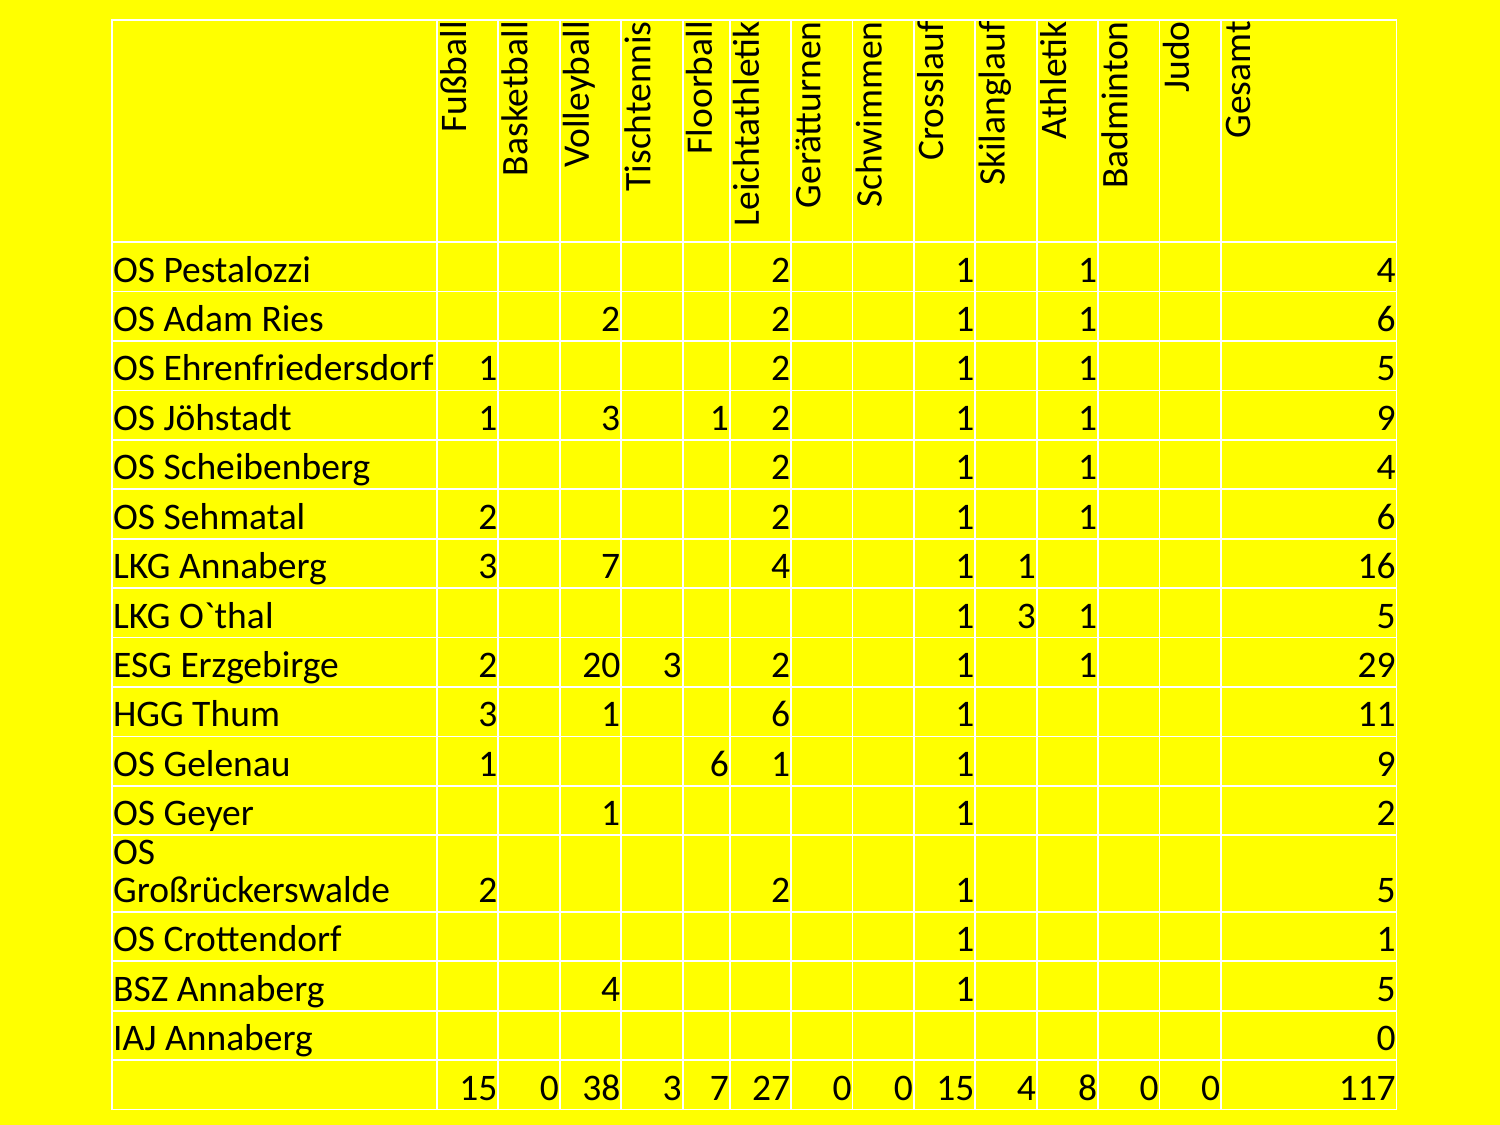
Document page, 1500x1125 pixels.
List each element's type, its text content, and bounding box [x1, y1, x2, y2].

table_cell [792, 391, 852, 439]
table_cell [1099, 787, 1159, 834]
table_cell [1160, 962, 1220, 1010]
table_cell [1038, 1012, 1097, 1059]
table_cell 6 [1222, 292, 1396, 340]
table_cell [1160, 243, 1220, 291]
table_cell [561, 836, 620, 911]
table_cell [1160, 342, 1220, 390]
table_cell 2 [438, 836, 497, 911]
table_cell 2 [731, 490, 790, 538]
table_cell [792, 836, 852, 911]
table_cell [684, 638, 729, 686]
table_cell [438, 913, 497, 960]
table_header Tischtennis [622, 21, 682, 241]
table_cell [1099, 589, 1159, 637]
table_cell [1099, 391, 1159, 439]
table_cell 2 [731, 243, 790, 291]
table_cell [792, 589, 852, 637]
table_cell 1 [1222, 913, 1396, 960]
table_cell [684, 540, 729, 587]
table_cell [499, 540, 559, 587]
table_cell [792, 638, 852, 686]
table_cell [1099, 540, 1159, 587]
table_cell 5 [1222, 962, 1396, 1010]
table_cell [622, 243, 682, 291]
table_cell [561, 441, 620, 488]
table_cell [622, 737, 682, 785]
table_cell 2 [731, 836, 790, 911]
table_cell [976, 441, 1036, 488]
table_cell [1099, 342, 1159, 390]
table_cell [792, 441, 852, 488]
table_cell [622, 836, 682, 911]
table_cell 6 [684, 737, 729, 785]
table_cell 0 [1099, 1061, 1159, 1109]
table_cell [1160, 836, 1220, 911]
table_cell [976, 292, 1036, 340]
table_cell [1160, 638, 1220, 686]
table_cell BSZ Annaberg [113, 962, 436, 1010]
table_cell [1160, 490, 1220, 538]
table_cell 1 [561, 787, 620, 834]
table_cell [976, 1012, 1036, 1059]
table_cell [499, 243, 559, 291]
table_cell OS Großrückerswalde [113, 836, 436, 911]
table_cell 2 [731, 342, 790, 390]
table_cell 1 [438, 342, 497, 390]
table_cell [622, 490, 682, 538]
table_cell [1099, 913, 1159, 960]
table_cell [976, 962, 1036, 1010]
table_cell [622, 540, 682, 587]
table_header Judo [1160, 21, 1220, 241]
table_cell [853, 836, 913, 911]
table_cell [622, 913, 682, 960]
table_cell OS Gelenau [113, 737, 436, 785]
table_cell [1038, 540, 1097, 587]
table_header Volleyball [561, 21, 620, 241]
table_cell 4 [561, 962, 620, 1010]
table_cell 1 [1038, 490, 1097, 538]
table_cell [853, 441, 913, 488]
table_cell 0 [1222, 1012, 1396, 1059]
table_cell [499, 962, 559, 1010]
table_cell 2 [1222, 787, 1396, 834]
table_cell 4 [731, 540, 790, 587]
table_cell [731, 589, 790, 637]
table_cell [1038, 688, 1097, 736]
table_cell [499, 737, 559, 785]
table_cell 1 [1038, 342, 1097, 390]
table_cell [1038, 787, 1097, 834]
table_cell 1 [915, 342, 974, 390]
table_cell 1 [915, 540, 974, 587]
table_cell 38 [561, 1061, 620, 1109]
table_cell 2 [731, 441, 790, 488]
table_cell 1 [915, 913, 974, 960]
table_cell OS Ehrenfriedersdorf [113, 342, 436, 390]
table_cell [1099, 638, 1159, 686]
table_header Floorball [684, 21, 729, 241]
table_cell [438, 1012, 497, 1059]
table_cell [499, 589, 559, 637]
table_cell [499, 787, 559, 834]
table_cell [684, 490, 729, 538]
table_header Badminton [1099, 21, 1159, 241]
table_cell 3 [622, 638, 682, 686]
table_cell [499, 638, 559, 686]
table_cell [853, 962, 913, 1010]
table_cell [1160, 737, 1220, 785]
table_cell 1 [915, 638, 974, 686]
table_cell IAJ Annaberg [113, 1012, 436, 1059]
table_cell [976, 836, 1036, 911]
table_header Gesamt [1222, 21, 1396, 241]
table_cell ESG Erzgebirge [113, 638, 436, 686]
table_cell [1099, 441, 1159, 488]
table_cell [561, 490, 620, 538]
table_cell [622, 962, 682, 1010]
table_cell 1 [915, 243, 974, 291]
table_cell 11 [1222, 688, 1396, 736]
table_cell [853, 787, 913, 834]
table_cell OS Pestalozzi [113, 243, 436, 291]
table_cell [853, 688, 913, 736]
table_cell [438, 292, 497, 340]
table_cell [499, 913, 559, 960]
table_cell [853, 490, 913, 538]
table_cell 3 [561, 391, 620, 439]
table_cell [499, 1012, 559, 1059]
table_cell [792, 490, 852, 538]
table_cell [684, 787, 729, 834]
table_cell [622, 441, 682, 488]
table_cell OS Adam Ries [113, 292, 436, 340]
table_header Basketball [499, 21, 559, 241]
table_cell 5 [1222, 589, 1396, 637]
table_cell [684, 1012, 729, 1059]
table_cell [684, 688, 729, 736]
table_cell LKG O`thal [113, 589, 436, 637]
table_cell 4 [1222, 441, 1396, 488]
table_header Fußball [438, 21, 497, 241]
table_cell [561, 243, 620, 291]
table_cell 3 [438, 688, 497, 736]
table_cell 1 [915, 836, 974, 911]
table_cell [684, 342, 729, 390]
table_cell [622, 589, 682, 637]
table_header Skilanglauf [976, 21, 1036, 241]
table_cell 15 [915, 1061, 974, 1109]
table_cell [438, 441, 497, 488]
table_cell [915, 1012, 974, 1059]
table_cell [438, 787, 497, 834]
table_cell 8 [1038, 1061, 1097, 1109]
table_cell 1 [438, 737, 497, 785]
table_cell 1 [561, 688, 620, 736]
table_cell OS Jöhstadt [113, 391, 436, 439]
table_cell OS Crottendorf [113, 913, 436, 960]
table_cell [731, 962, 790, 1010]
table_cell OS Geyer [113, 787, 436, 834]
table_cell 9 [1222, 391, 1396, 439]
table_cell [792, 913, 852, 960]
table_cell [853, 913, 913, 960]
table_cell [622, 688, 682, 736]
table_cell 1 [1038, 292, 1097, 340]
table_cell 9 [1222, 737, 1396, 785]
table_cell [684, 962, 729, 1010]
table_cell OS Scheibenberg [113, 441, 436, 488]
table_cell 7 [561, 540, 620, 587]
table_cell [1099, 737, 1159, 785]
table_cell [976, 243, 1036, 291]
table_header Schwimmen [853, 21, 913, 241]
table_cell 3 [438, 540, 497, 587]
table_cell [731, 787, 790, 834]
table_cell [684, 589, 729, 637]
table_cell [792, 1012, 852, 1059]
table_cell [976, 737, 1036, 785]
table_cell 1 [915, 292, 974, 340]
table_cell 20 [561, 638, 620, 686]
table_cell [499, 391, 559, 439]
table_cell [853, 1012, 913, 1059]
table_cell [438, 589, 497, 637]
table_cell [622, 391, 682, 439]
table_cell [731, 1012, 790, 1059]
table_cell 1 [438, 391, 497, 439]
table_cell [1099, 243, 1159, 291]
table_cell [1160, 913, 1220, 960]
table_header Leichtathletik [731, 21, 790, 241]
table_cell 1 [1038, 589, 1097, 637]
table_cell [1099, 292, 1159, 340]
table_cell [1160, 1012, 1220, 1059]
table_cell 6 [1222, 490, 1396, 538]
table_cell [1038, 737, 1097, 785]
table_cell [561, 589, 620, 637]
table_cell [853, 589, 913, 637]
table_cell 2 [731, 638, 790, 686]
table_cell 1 [1038, 243, 1097, 291]
table_cell 0 [792, 1061, 852, 1109]
table_cell 1 [731, 737, 790, 785]
table_cell [1099, 962, 1159, 1010]
table_cell [792, 540, 852, 587]
table_cell [684, 836, 729, 911]
table_cell 2 [731, 391, 790, 439]
table_cell [622, 787, 682, 834]
table_cell 1 [915, 737, 974, 785]
table_cell 2 [438, 490, 497, 538]
table_cell [976, 913, 1036, 960]
table_cell [438, 962, 497, 1010]
table_cell [1160, 540, 1220, 587]
table_cell HGG Thum [113, 688, 436, 736]
table_cell 5 [1222, 342, 1396, 390]
table_cell [684, 243, 729, 291]
table_cell 3 [622, 1061, 682, 1109]
table_cell [1160, 688, 1220, 736]
table_cell 1 [1038, 638, 1097, 686]
table_cell 1 [915, 589, 974, 637]
table_cell 117 [1222, 1061, 1396, 1109]
table_cell 29 [1222, 638, 1396, 686]
table_cell [1038, 962, 1097, 1010]
table_cell [792, 243, 852, 291]
table_cell [684, 441, 729, 488]
table_cell [976, 391, 1036, 439]
table_cell 3 [976, 589, 1036, 637]
table_cell [976, 787, 1036, 834]
table_cell 1 [1038, 391, 1097, 439]
table_cell [499, 441, 559, 488]
table_cell [499, 342, 559, 390]
table_cell [561, 1012, 620, 1059]
table_header [113, 21, 436, 241]
table_cell [1038, 836, 1097, 911]
table_cell [1038, 913, 1097, 960]
table_cell [684, 913, 729, 960]
table_cell OS Sehmatal [113, 490, 436, 538]
table_cell [1160, 589, 1220, 637]
table_cell [113, 1061, 436, 1109]
table_cell 1 [1038, 441, 1097, 488]
table_cell [561, 342, 620, 390]
table_cell 0 [499, 1061, 559, 1109]
table_cell 2 [561, 292, 620, 340]
table_cell [622, 292, 682, 340]
table_cell [792, 962, 852, 1010]
table_cell [1099, 688, 1159, 736]
table_cell [1160, 391, 1220, 439]
table_cell 6 [731, 688, 790, 736]
table_cell [438, 243, 497, 291]
table_cell [792, 787, 852, 834]
table_cell 27 [731, 1061, 790, 1109]
table_cell [853, 638, 913, 686]
table_cell 5 [1222, 836, 1396, 911]
table_header Crosslauf [915, 21, 974, 241]
table_cell LKG Annaberg [113, 540, 436, 587]
table_cell [976, 342, 1036, 390]
table_cell [976, 638, 1036, 686]
table_header Gerätturnen [792, 21, 852, 241]
table_cell [853, 243, 913, 291]
table_cell [561, 913, 620, 960]
table_cell 0 [1160, 1061, 1220, 1109]
table_cell [1099, 490, 1159, 538]
table_cell [1160, 787, 1220, 834]
table_cell 1 [915, 391, 974, 439]
table_cell [792, 737, 852, 785]
table_cell 1 [915, 688, 974, 736]
table_cell 1 [976, 540, 1036, 587]
table_cell [853, 292, 913, 340]
table_cell 2 [731, 292, 790, 340]
table_cell [853, 540, 913, 587]
table_header Athletik [1038, 21, 1097, 241]
table_cell [853, 391, 913, 439]
table_cell [1099, 1012, 1159, 1059]
table_cell [1160, 292, 1220, 340]
table_cell 15 [438, 1061, 497, 1109]
table_cell [684, 292, 729, 340]
table_cell 1 [915, 441, 974, 488]
table_cell 7 [684, 1061, 729, 1109]
table_cell [1099, 836, 1159, 911]
table_cell 1 [915, 490, 974, 538]
table_cell [792, 688, 852, 736]
table_cell [792, 342, 852, 390]
table_cell 2 [438, 638, 497, 686]
table_cell 0 [853, 1061, 913, 1109]
table_cell [499, 292, 559, 340]
table_cell [499, 490, 559, 538]
table_cell [731, 913, 790, 960]
table_cell [853, 342, 913, 390]
table_cell 16 [1222, 540, 1396, 587]
table_cell 1 [915, 787, 974, 834]
table_cell 4 [1222, 243, 1396, 291]
table_cell 1 [915, 962, 974, 1010]
table_cell 1 [684, 391, 729, 439]
table_cell [976, 688, 1036, 736]
table_cell [792, 292, 852, 340]
table_cell 4 [976, 1061, 1036, 1109]
table_cell [499, 836, 559, 911]
table_cell [561, 737, 620, 785]
table_cell [622, 342, 682, 390]
table_cell [622, 1012, 682, 1059]
table_cell [976, 490, 1036, 538]
table_cell [1160, 441, 1220, 488]
table_cell [853, 737, 913, 785]
table_cell [499, 688, 559, 736]
